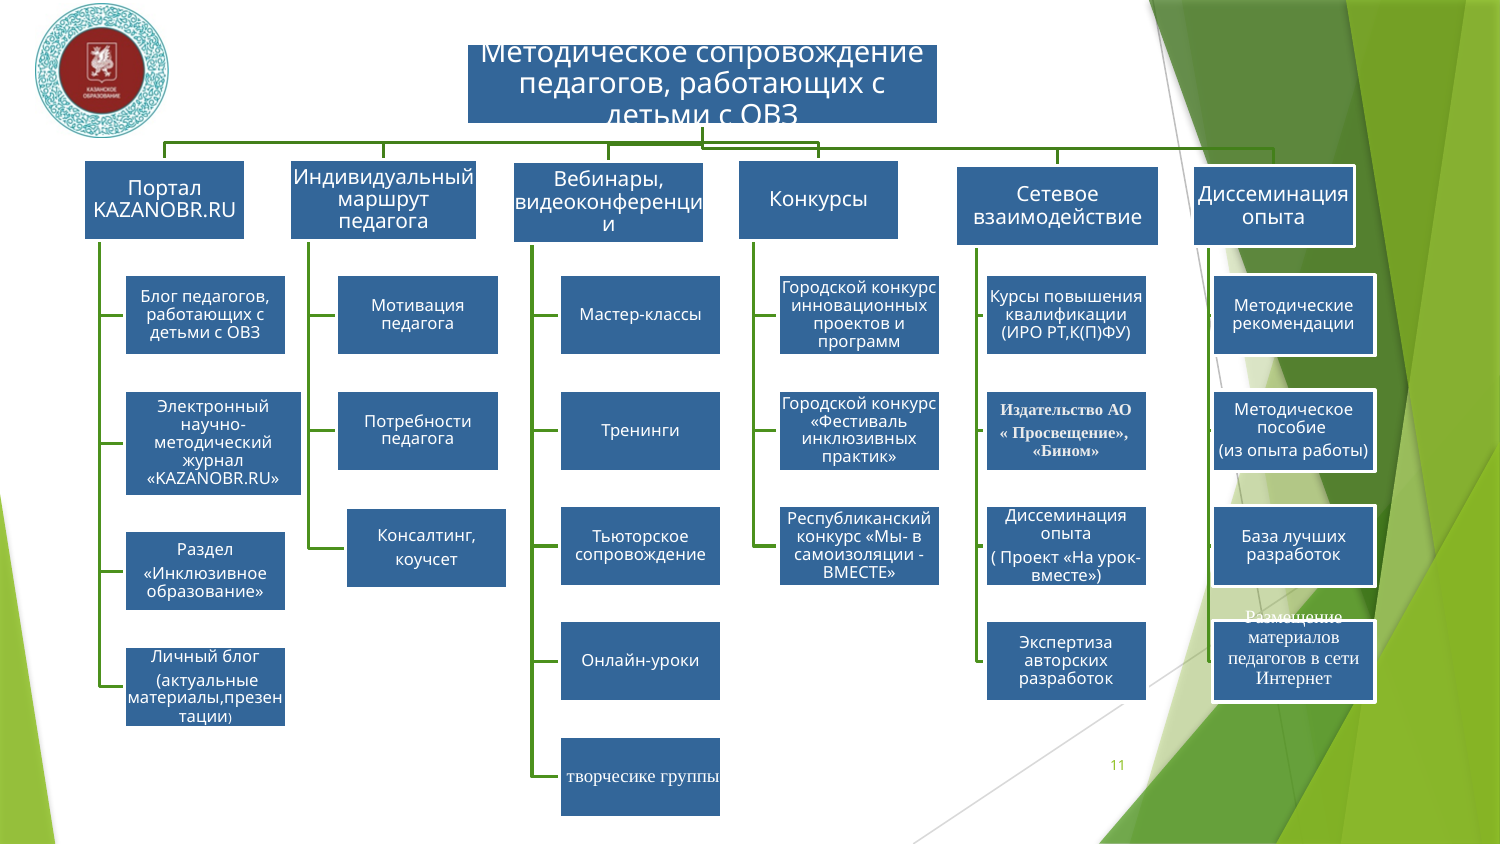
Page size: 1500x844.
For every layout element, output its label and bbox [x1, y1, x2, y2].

text_box [40, 43, 1418, 818]
picture [35, 3, 170, 139]
